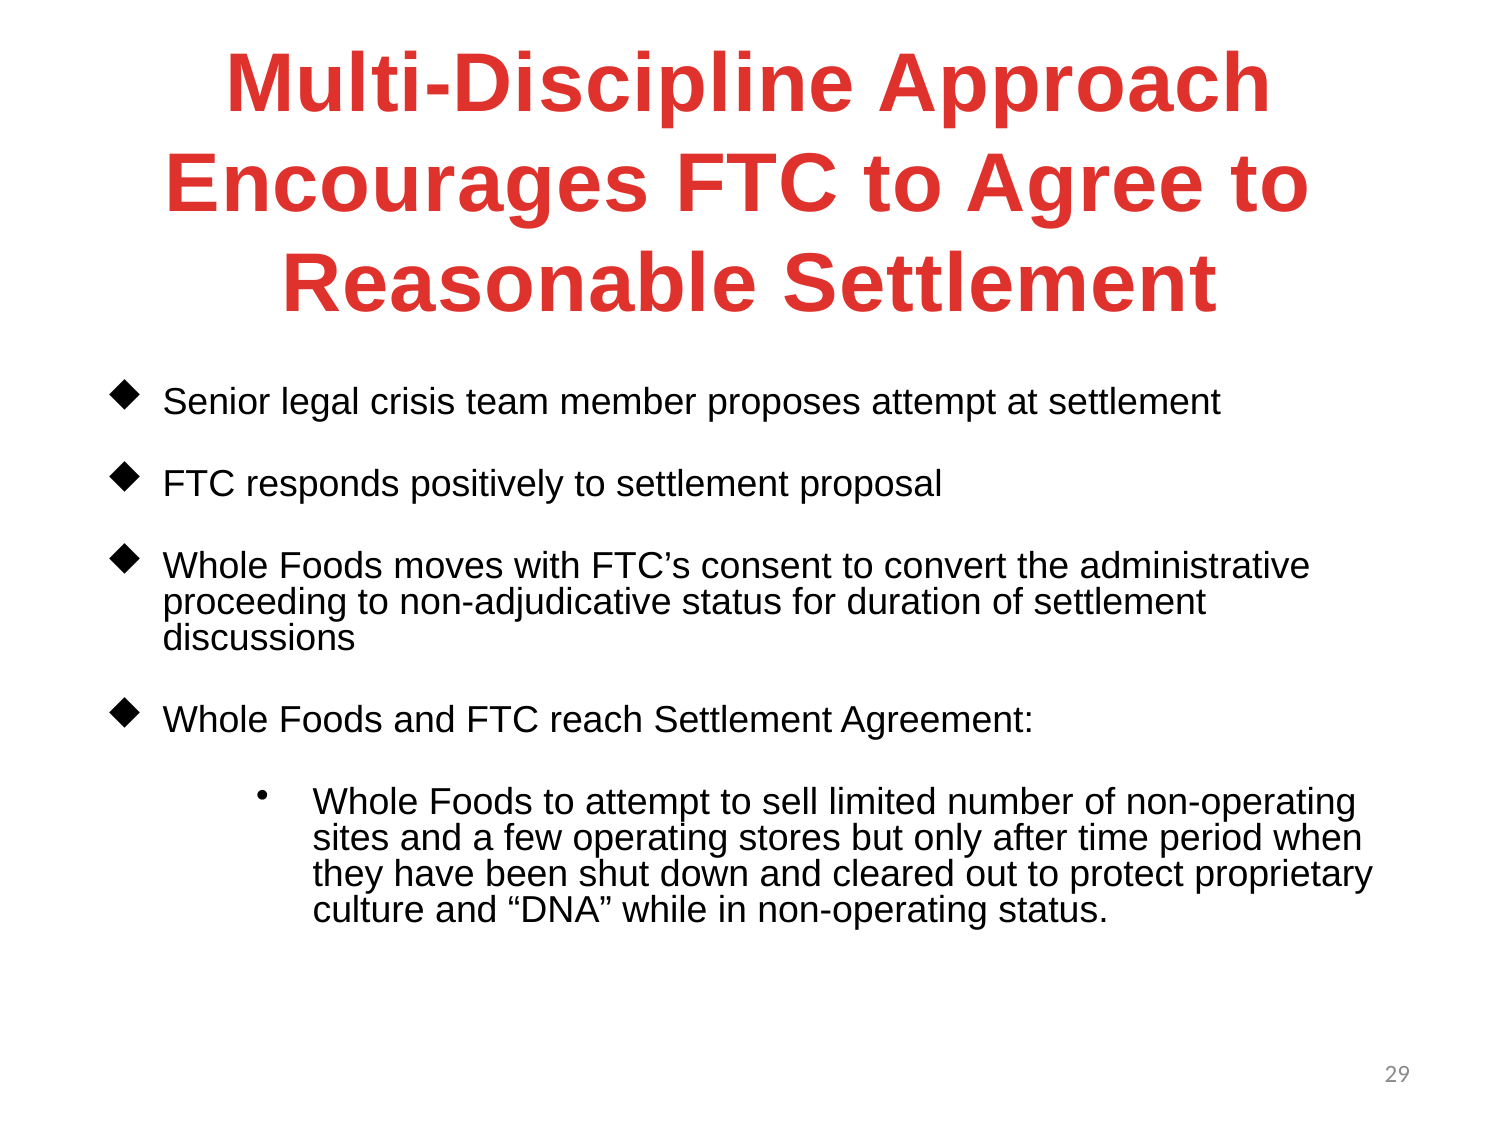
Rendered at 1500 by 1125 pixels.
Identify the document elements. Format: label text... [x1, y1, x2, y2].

slide_number 29 [1397, 1042, 1425, 1103]
text_box Senior legal crisis team member proposes attempt at settlement FTC responds positively to settlement proposal Whole Foods moves with FTC’s consent to convert the administrative proceeding to non-adjudicative status for duration of settlement discussions Whole Foods and FTC reach Settlement Agreement: Whole Foods to attempt to sell limited number of non-operating sites and a few operating stores but only after time period when they have been shut down and cleared out to protect proprietary culture and “DNA” while in non-operating status. [31, 336, 1397, 1125]
text_box Multi-Discipline Approach Encourages FTC to Agree to Reasonable Settlement [0, 29, 1500, 328]
